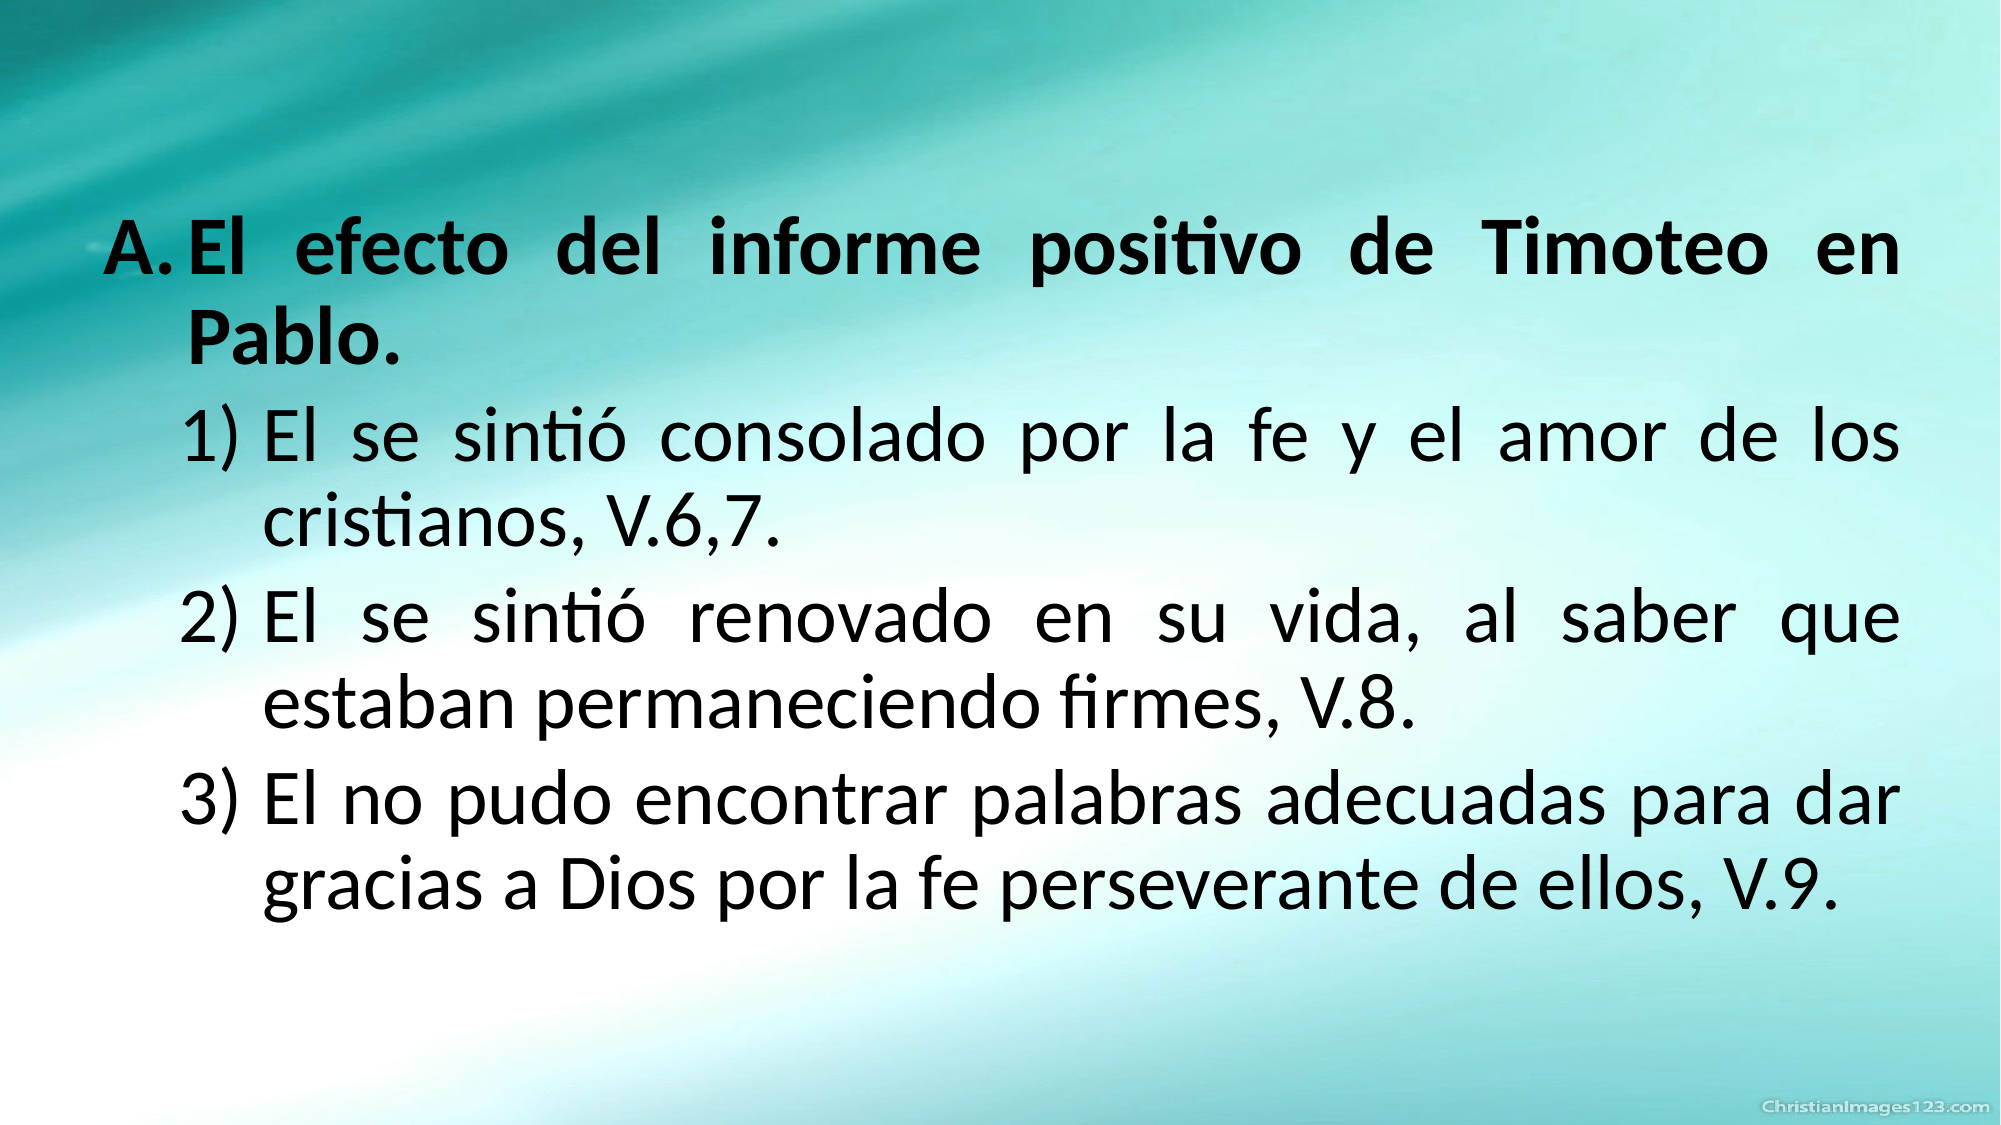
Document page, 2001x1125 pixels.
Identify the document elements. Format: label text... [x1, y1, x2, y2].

picture [0, 0, 2001, 1125]
list El efecto del informe positivo de Timoteo en Pablo. El se sintió consolado por la fe y el amor de los cristianos, V.6,7. El se sintió renovado en su vida, al saber que estaban permaneciendo firmes, V.8. El no pudo encontrar palabras adecuadas para dar gracias a Dios por la fe perseverante de ellos, V.9. [88, 60, 1919, 1069]
